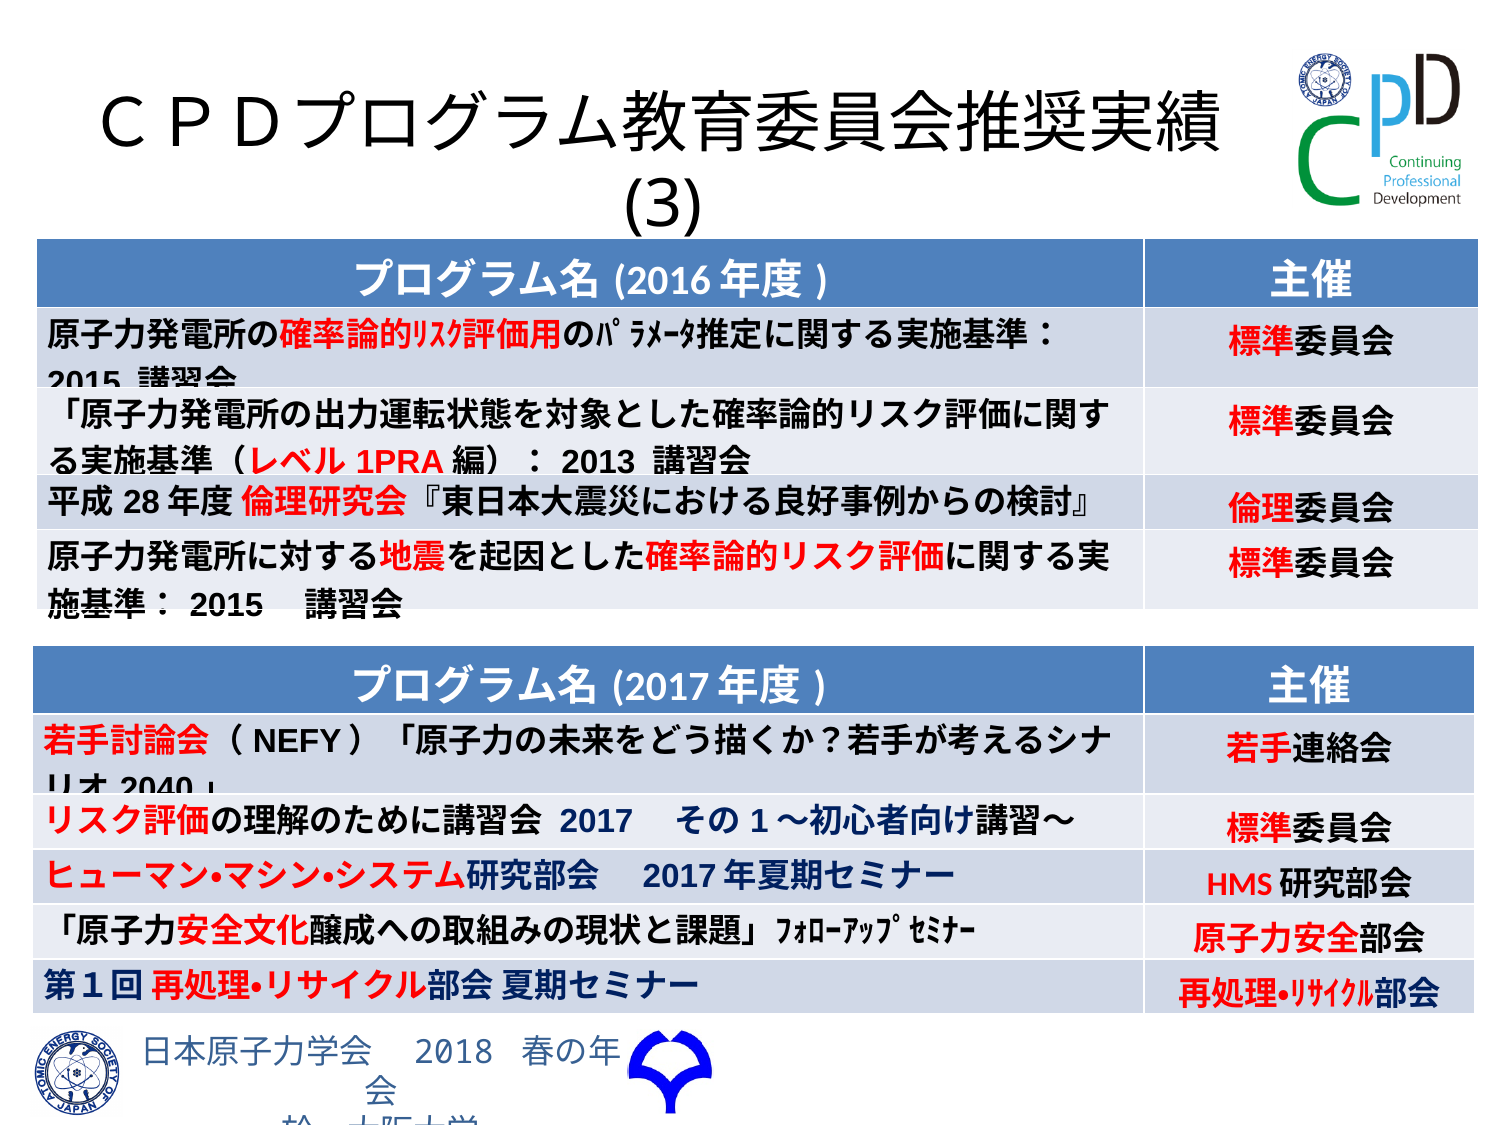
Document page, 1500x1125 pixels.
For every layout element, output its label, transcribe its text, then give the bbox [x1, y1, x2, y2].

table_header 主催 [1145, 646, 1474, 713]
table_header 主催 [1145, 239, 1478, 307]
table_cell 「原子力安全文化醸成への取組みの現状と課題」ﾌｫﾛｰｱｯﾌﾟｾﾐﾅｰ [33, 905, 1143, 958]
picture [1292, 49, 1465, 208]
table_cell リスク評価の理解のために講習会 2017 その1～初心者向け講習～ [33, 795, 1143, 848]
table_cell 「原子力発電所の出力運転状態を対象とした確率論的リスク評価に関する実施基準（レベル1PRA編）：2013 講習会 [37, 388, 1143, 474]
table_cell 第１回 再処理・リサイクル部会 夏期セミナー [33, 960, 1143, 1013]
picture [627, 1029, 714, 1114]
table_cell 原子力発電所に対する地震を起因とした確率論的リスク評価に関する実施基準：2015 講習会 [37, 530, 1143, 609]
table_cell HMS研究部会 [1145, 850, 1474, 903]
table_cell 原子力安全部会 [1145, 905, 1474, 958]
text_box ＣＰＤプログラム教育委員会推奨実績(3) [71, 72, 1257, 237]
table_cell 標準委員会 [1145, 795, 1474, 848]
table_cell 平成28年度 倫理研究会『東日本大震災における良好事例からの検討』 [37, 475, 1143, 529]
table_cell 若手連絡会 [1145, 715, 1474, 793]
table_cell 再処理・ﾘｻｲｸﾙ部会 [1145, 960, 1474, 1013]
picture [30, 1026, 123, 1117]
table_cell 標準委員会 [1145, 388, 1478, 474]
table_header プログラム名(2017年度) [33, 646, 1143, 713]
table_cell 若手討論会（NEFY）「原子力の未来をどう描くか？若手が考えるシナリオ2040」 [33, 715, 1143, 793]
table_cell 標準委員会 [1145, 530, 1478, 609]
table_header プログラム名(2016年度) [37, 239, 1143, 307]
table_cell 原子力発電所の確率論的ﾘｽｸ評価用のﾊﾟﾗﾒｰﾀ推定に関する実施基準：2015 講習会 [37, 308, 1143, 387]
table_cell ヒューマン・マシン・システム研究部会 2017年夏期セミナー [33, 850, 1143, 903]
table_cell 倫理委員会 [1145, 475, 1478, 529]
table_cell 標準委員会 [1145, 308, 1478, 387]
